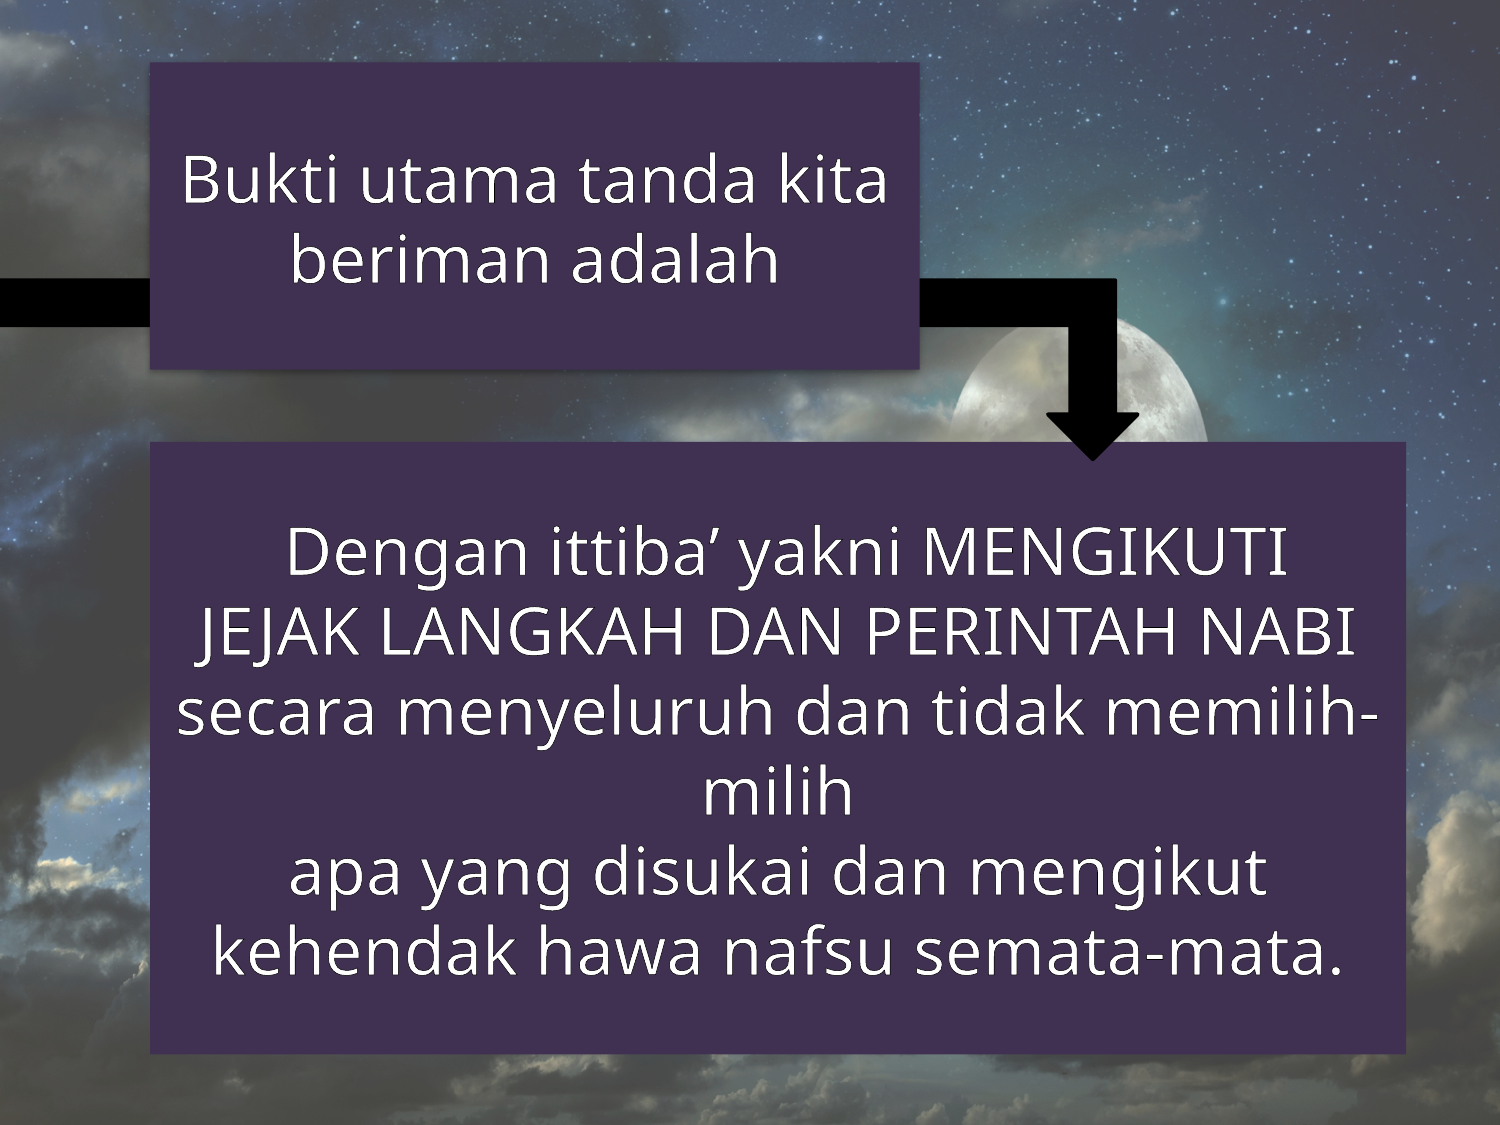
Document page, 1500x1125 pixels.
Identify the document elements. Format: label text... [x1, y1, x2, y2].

text_box [925, 278, 1140, 462]
text_box Dengan ittiba’ yakni MENGIKUTI JEJAK LANGKAH DAN PERINTAH NABI secara menyeluruh dan tidak memilih-milih apa yang disukai dan mengikut kehendak hawa nafsu semata-mata. [150, 441, 1407, 1055]
text_box [0, 278, 144, 328]
text_box Bukti utama tanda kita beriman adalah [149, 62, 920, 370]
